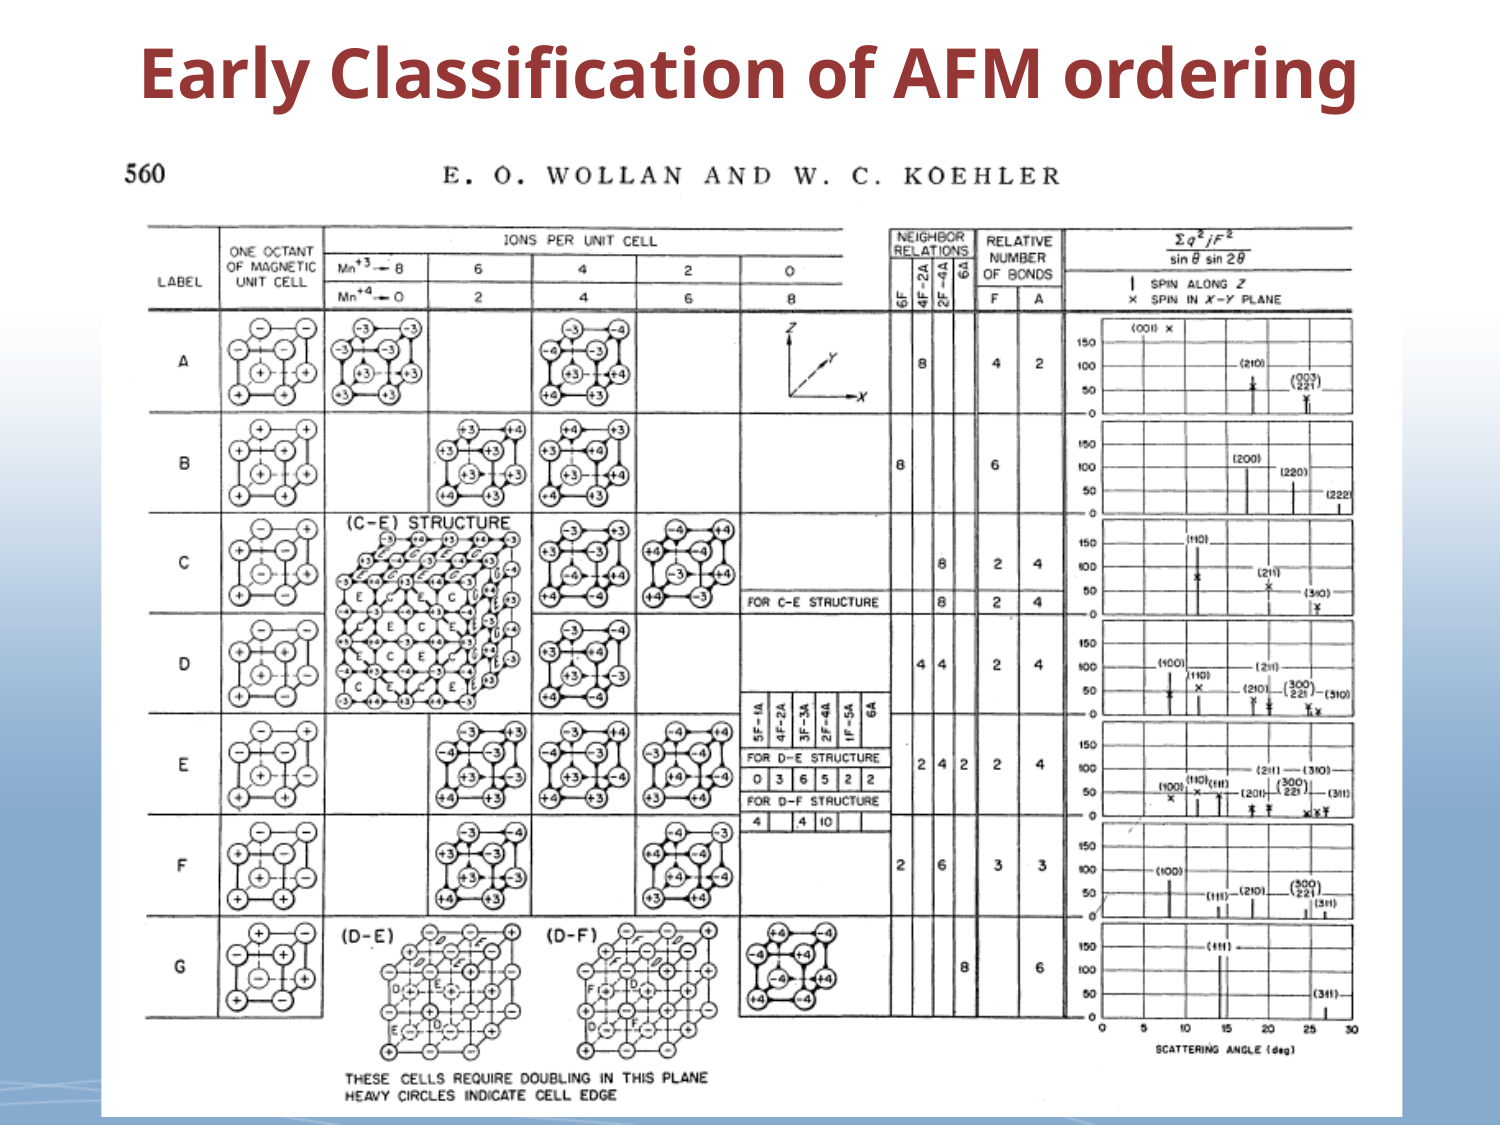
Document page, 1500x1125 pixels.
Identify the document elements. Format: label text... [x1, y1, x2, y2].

title Early Classification of AFM ordering [0, 0, 1500, 149]
picture [0, 148, 1500, 1125]
